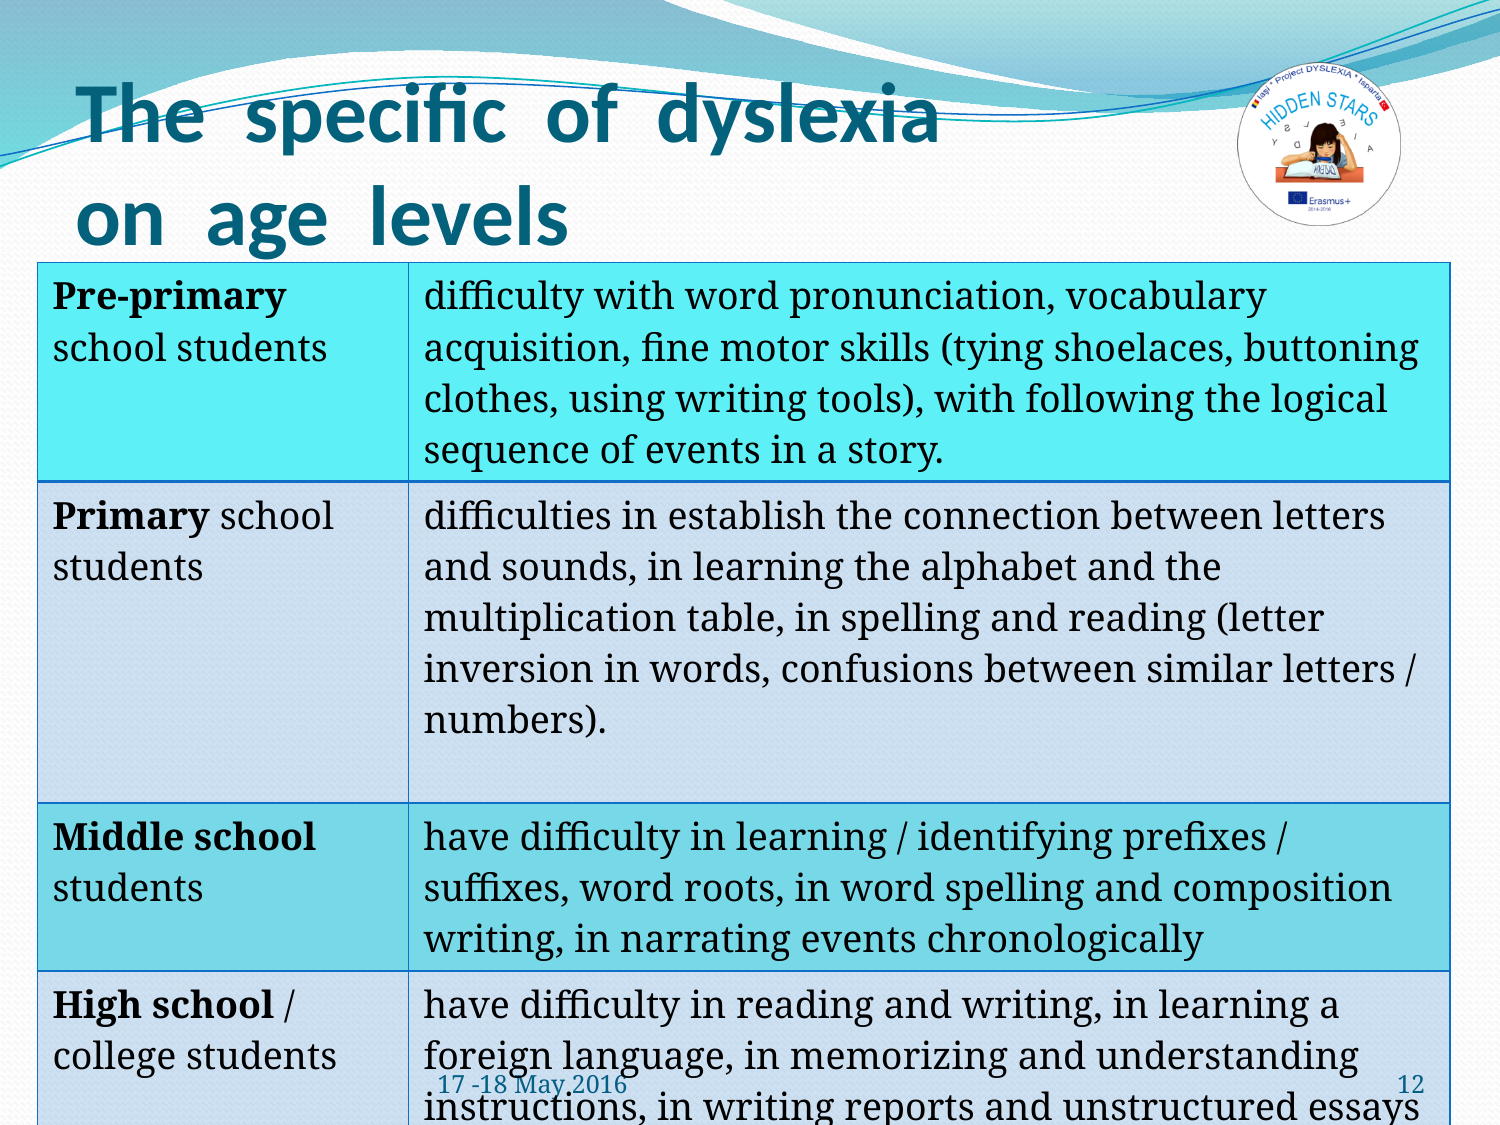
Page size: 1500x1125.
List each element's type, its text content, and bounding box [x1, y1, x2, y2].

table_header difficulty with word pronunciation, vocabulary acquisition, fine motor skills (tying shoelaces, buttoning clothes, using writing tools), with following the logical sequence of events in a story. [409, 263, 1449, 480]
table_cell Middle school students [38, 804, 408, 970]
table_cell have difficulty in reading and writing, in learning a foreign language, in memorizing and understanding instructions, in writing reports and unstructured essays [409, 972, 1449, 1125]
table_cell High school / college students [38, 972, 408, 1125]
picture [1237, 62, 1402, 227]
table_cell have difficulty in learning / identifying prefixes / suffixes, word roots, in word spelling and composition writing, in narrating events chronologically [409, 804, 1449, 970]
slide_number 12 [1299, 1042, 1425, 1103]
table_cell difficulties in establish the connection between letters and sounds, in learning the alphabet and the multiplication table, in spelling and reading (letter inversion in words, confusions between similar letters / numbers). [409, 483, 1449, 802]
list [1230, 63, 1407, 238]
footer 17 -18 May 2016 [437, 1042, 988, 1103]
title The specific of dyslexia on age levels [75, 50, 1425, 262]
table_header Pre-primary school students [38, 263, 408, 480]
table_cell Primary school students [38, 483, 408, 802]
